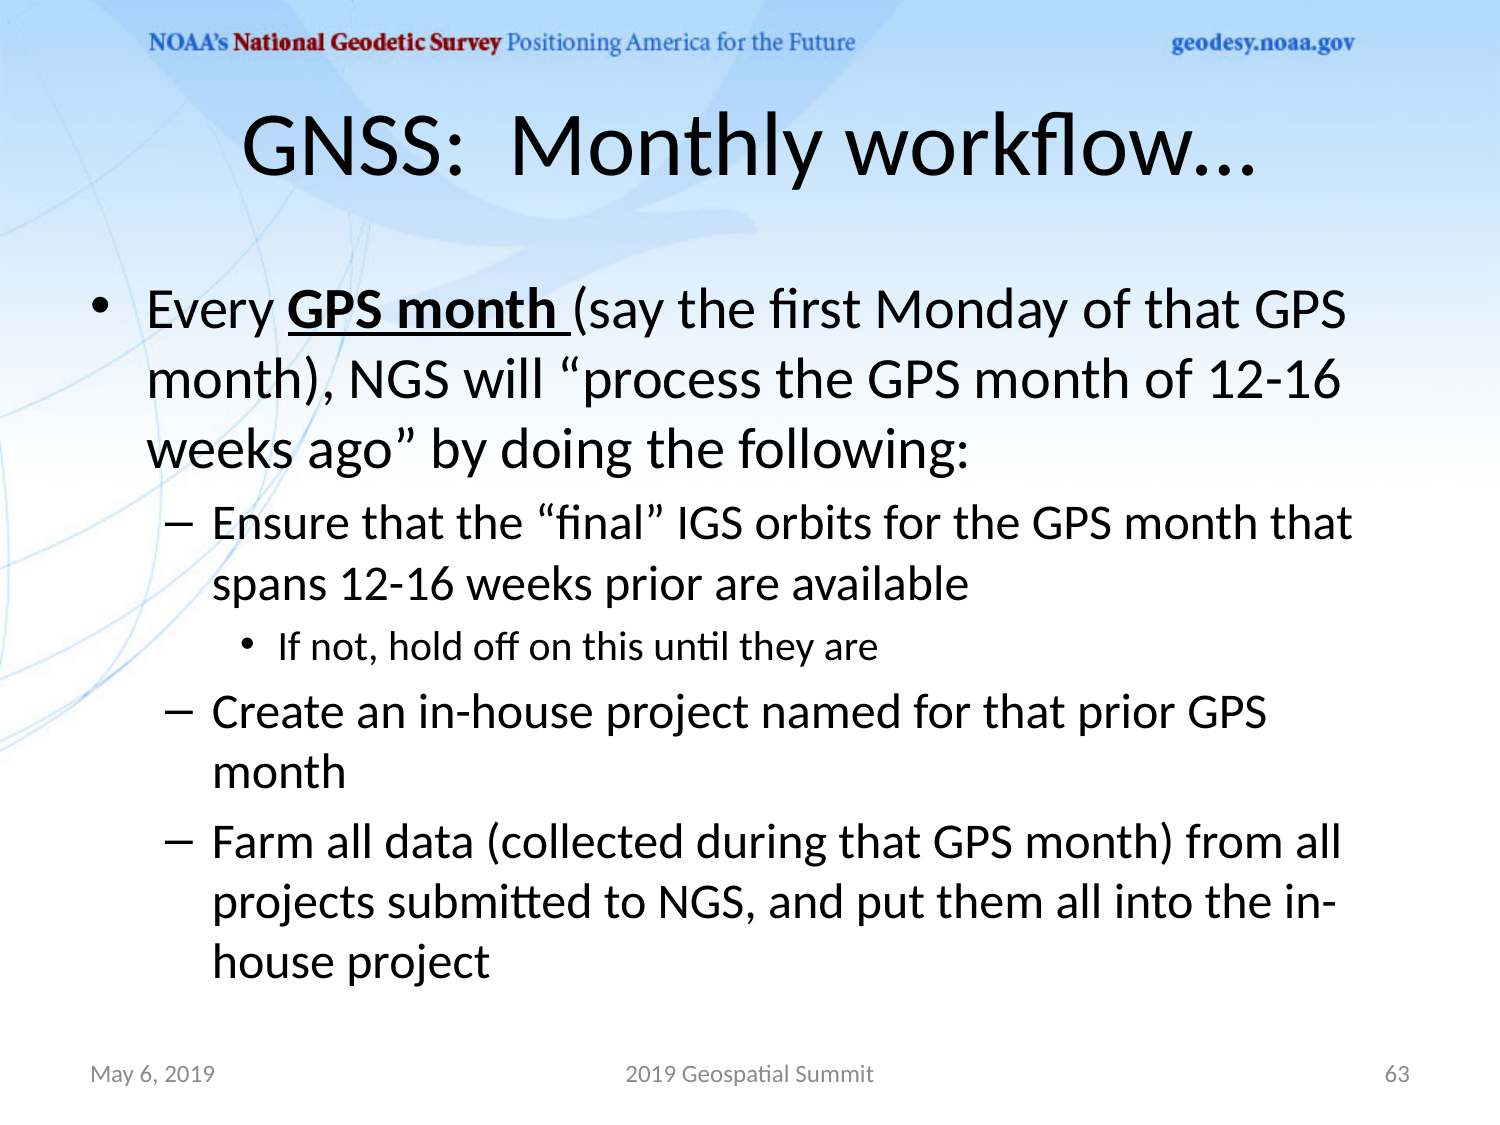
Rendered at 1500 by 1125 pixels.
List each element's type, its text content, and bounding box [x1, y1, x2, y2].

title GNSS: Monthly workflow… [75, 45, 1425, 233]
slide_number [75, 1042, 425, 1103]
slide_number 63 [1074, 1042, 1425, 1103]
footer 2019 Geospatial Summit [512, 1042, 988, 1103]
picture [0, 0, 1500, 1125]
list Every GPS month (say the first Monday of that GPS month), NGS will “process the GPS month of 12-16 weeks ago” by doing the following: Ensure that the “final” IGS orbits for the GPS month that spans 12-16 weeks prior are available If not, hold off on this until they are Create an in-house project named for that prior GPS month Farm all data (collected during that GPS month) from all projects submitted to NGS, and put them all into the in-house project [75, 262, 1425, 1005]
